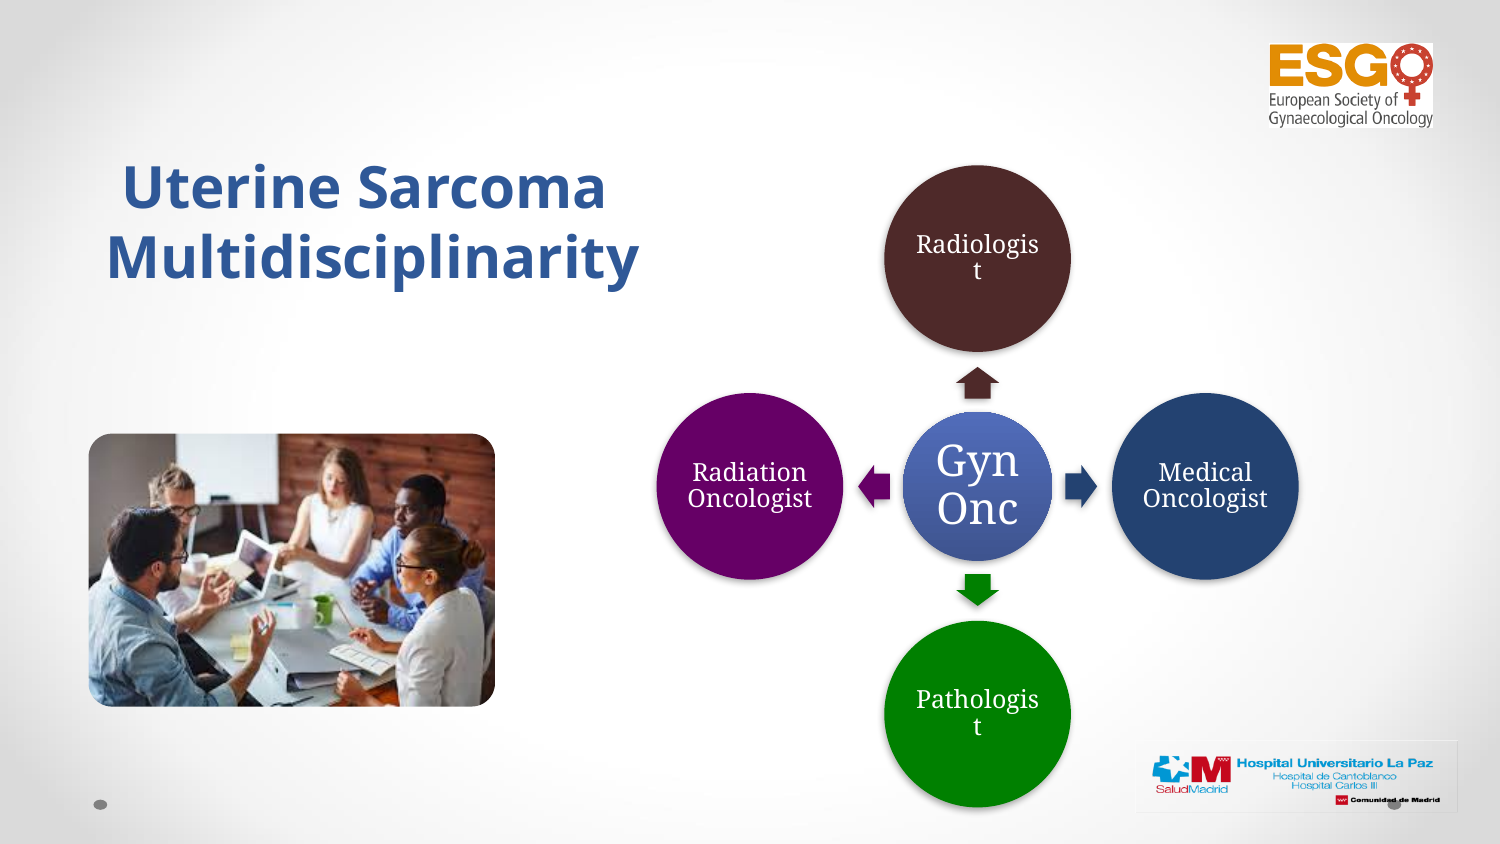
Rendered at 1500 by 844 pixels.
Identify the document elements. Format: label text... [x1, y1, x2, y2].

picture [0, 0, 1500, 844]
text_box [632, 164, 1323, 809]
text_box Uterine Sarcoma Multidisciplinarity [0, 150, 763, 291]
